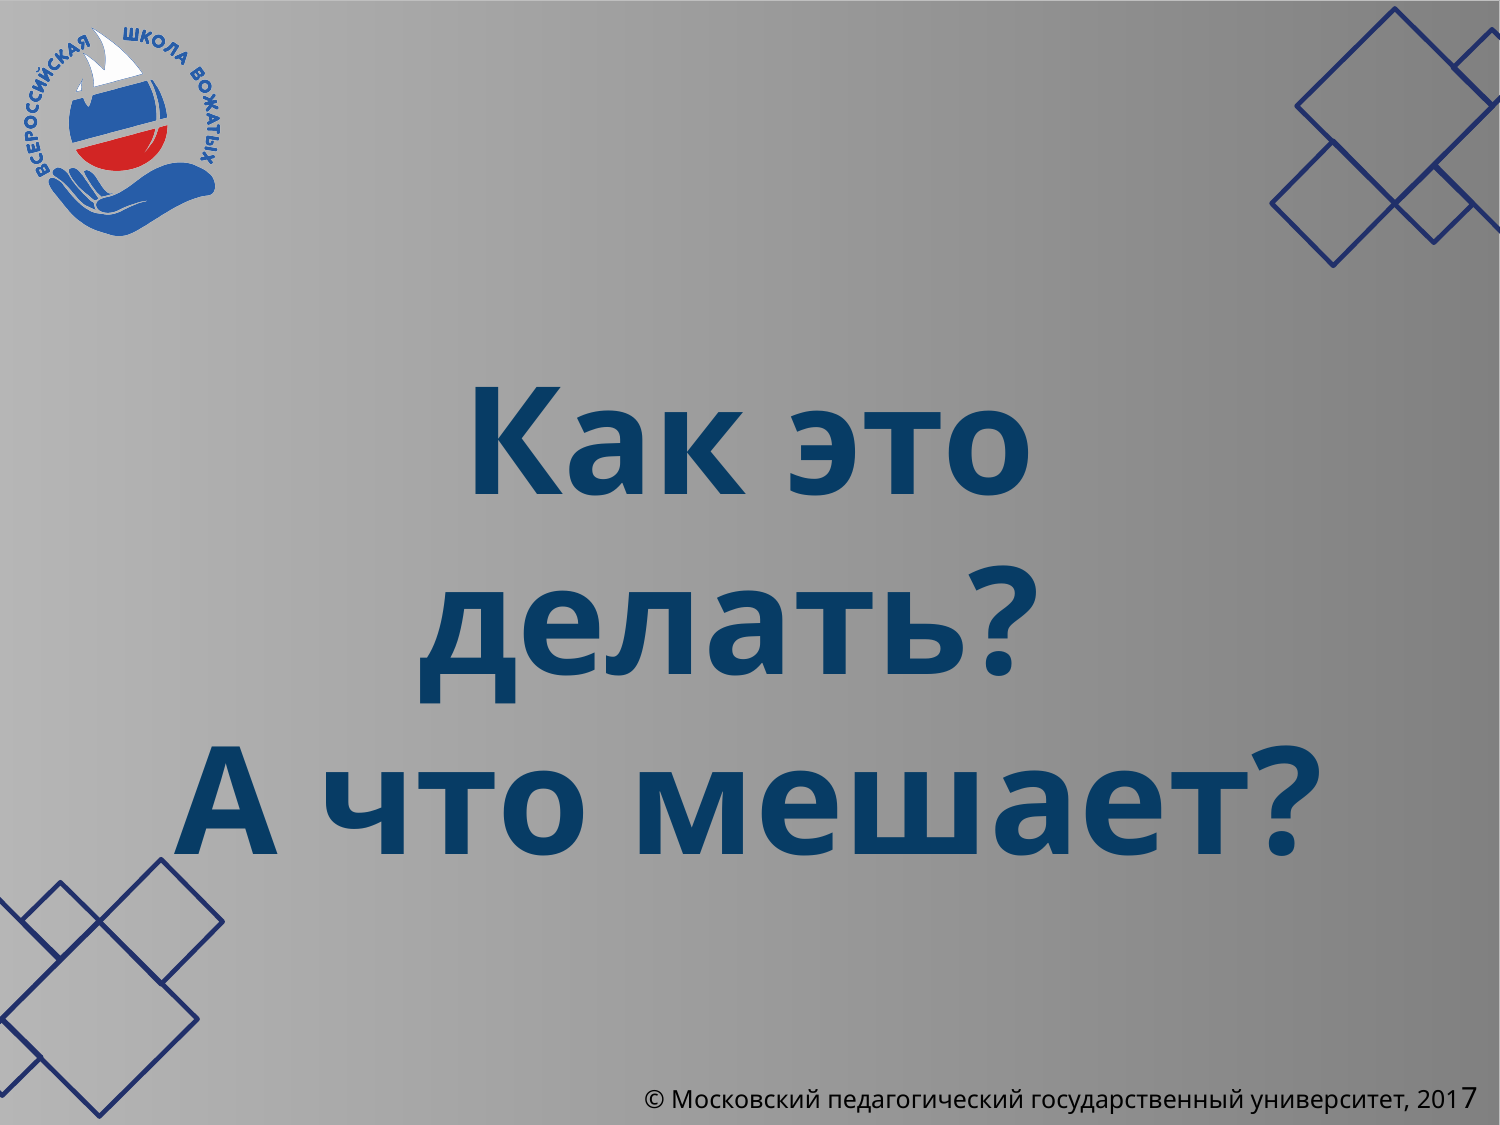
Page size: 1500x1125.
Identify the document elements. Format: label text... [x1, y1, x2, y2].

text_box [1271, 0, 1500, 266]
text_box © Московский педагогический государственный университет, 2017 [629, 1071, 1495, 1122]
text_box Как это делать? А что мешает? [137, 337, 1361, 892]
text_box [0, 0, 1500, 1125]
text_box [0, 858, 223, 1125]
picture [21, 24, 223, 237]
